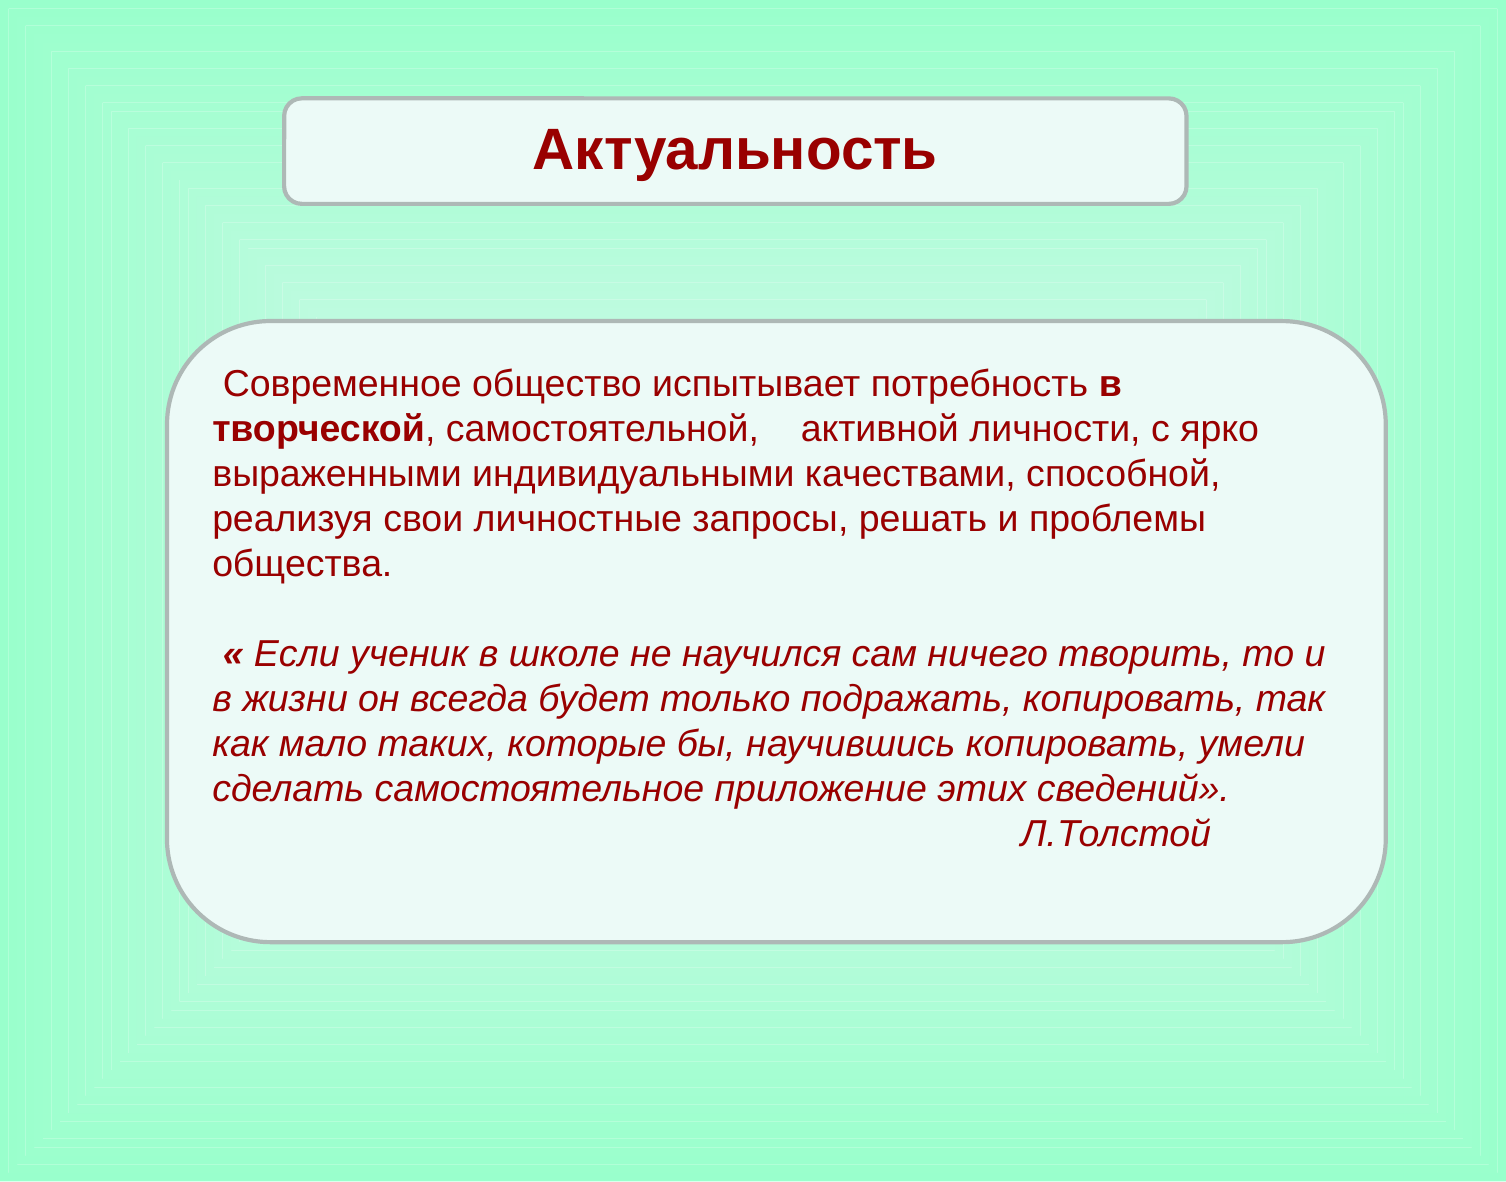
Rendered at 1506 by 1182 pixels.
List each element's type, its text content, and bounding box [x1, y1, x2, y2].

text_box Современное общество испытывает потребность в творческой, самостоятельной, активной личности, с ярко выраженными индивидуальными качествами, способной, реализуя свои личностные запросы, решать и проблемы общества. « Если ученик в школе не научился сам ничего творить, то и в жизни он всегда будет только подражать, копировать, так как мало таких, которые бы, научившись копировать, умели сделать самостоятельное приложение этих сведений». Л.Толстой [164, 318, 1388, 945]
text_box Актуальность [282, 96, 1189, 206]
